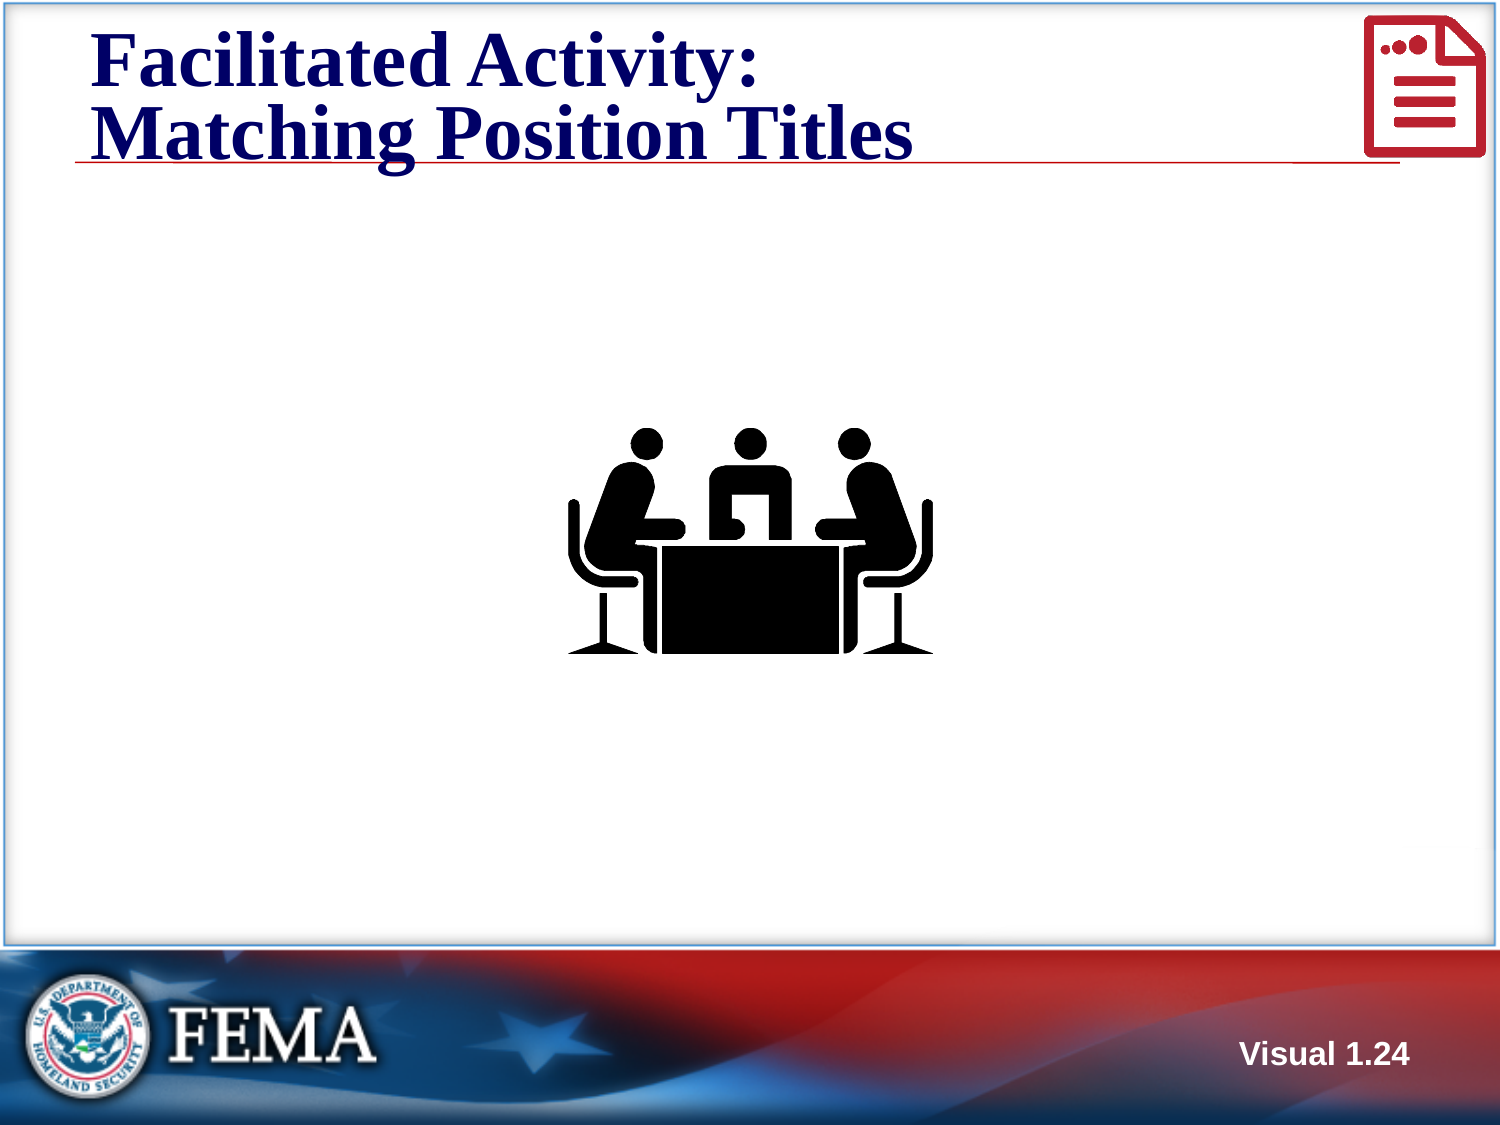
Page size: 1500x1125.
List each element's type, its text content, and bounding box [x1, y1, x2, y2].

text_box Visual 1.24 [1074, 1024, 1425, 1103]
picture [0, 0, 1500, 1125]
title Facilitated Activity: Matching Position Titles [74, 49, 1356, 156]
